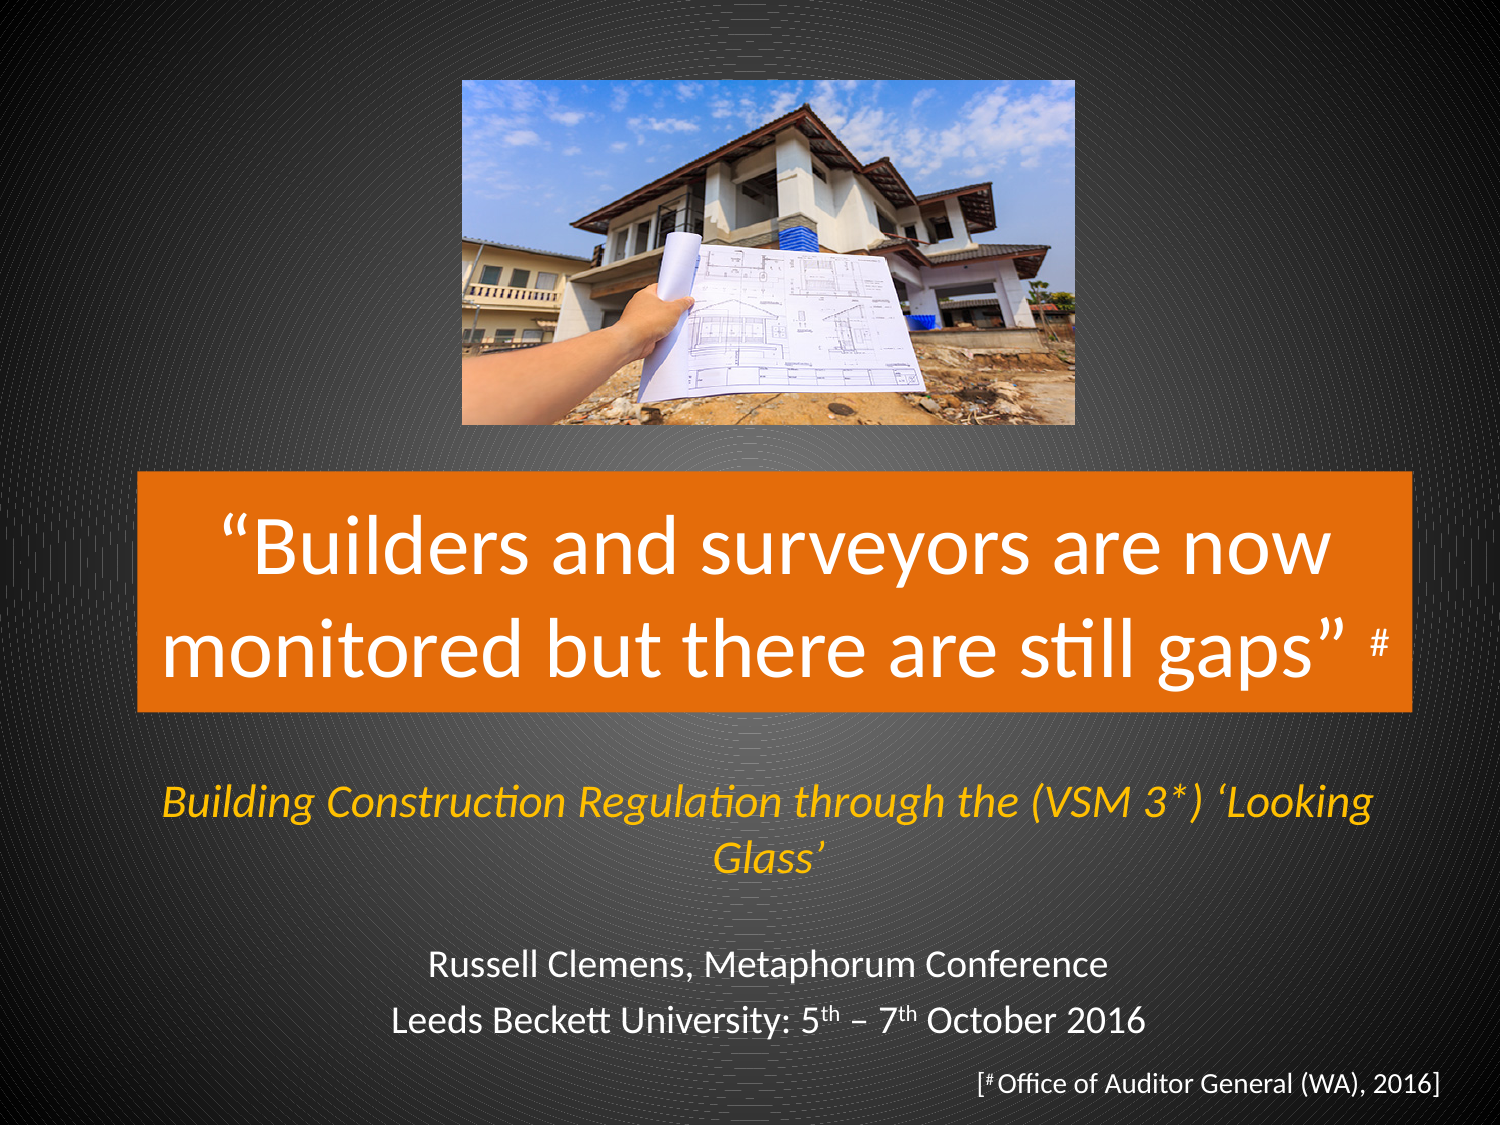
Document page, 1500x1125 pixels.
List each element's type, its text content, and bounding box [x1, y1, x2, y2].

picture [462, 80, 1076, 425]
text_box [# Office of Auditor General (WA), 2016] [912, 1057, 1463, 1107]
subtitle Building Construction Regulation through the (VSM 3*) ‘Looking Glass’ Russell Clemens, Metaphorum Conference Leeds Beckett University: 5th – 7th October 2016 [137, 762, 1400, 1050]
title “Builders and surveyors are now monitored but there are still gaps” # [137, 471, 1413, 713]
